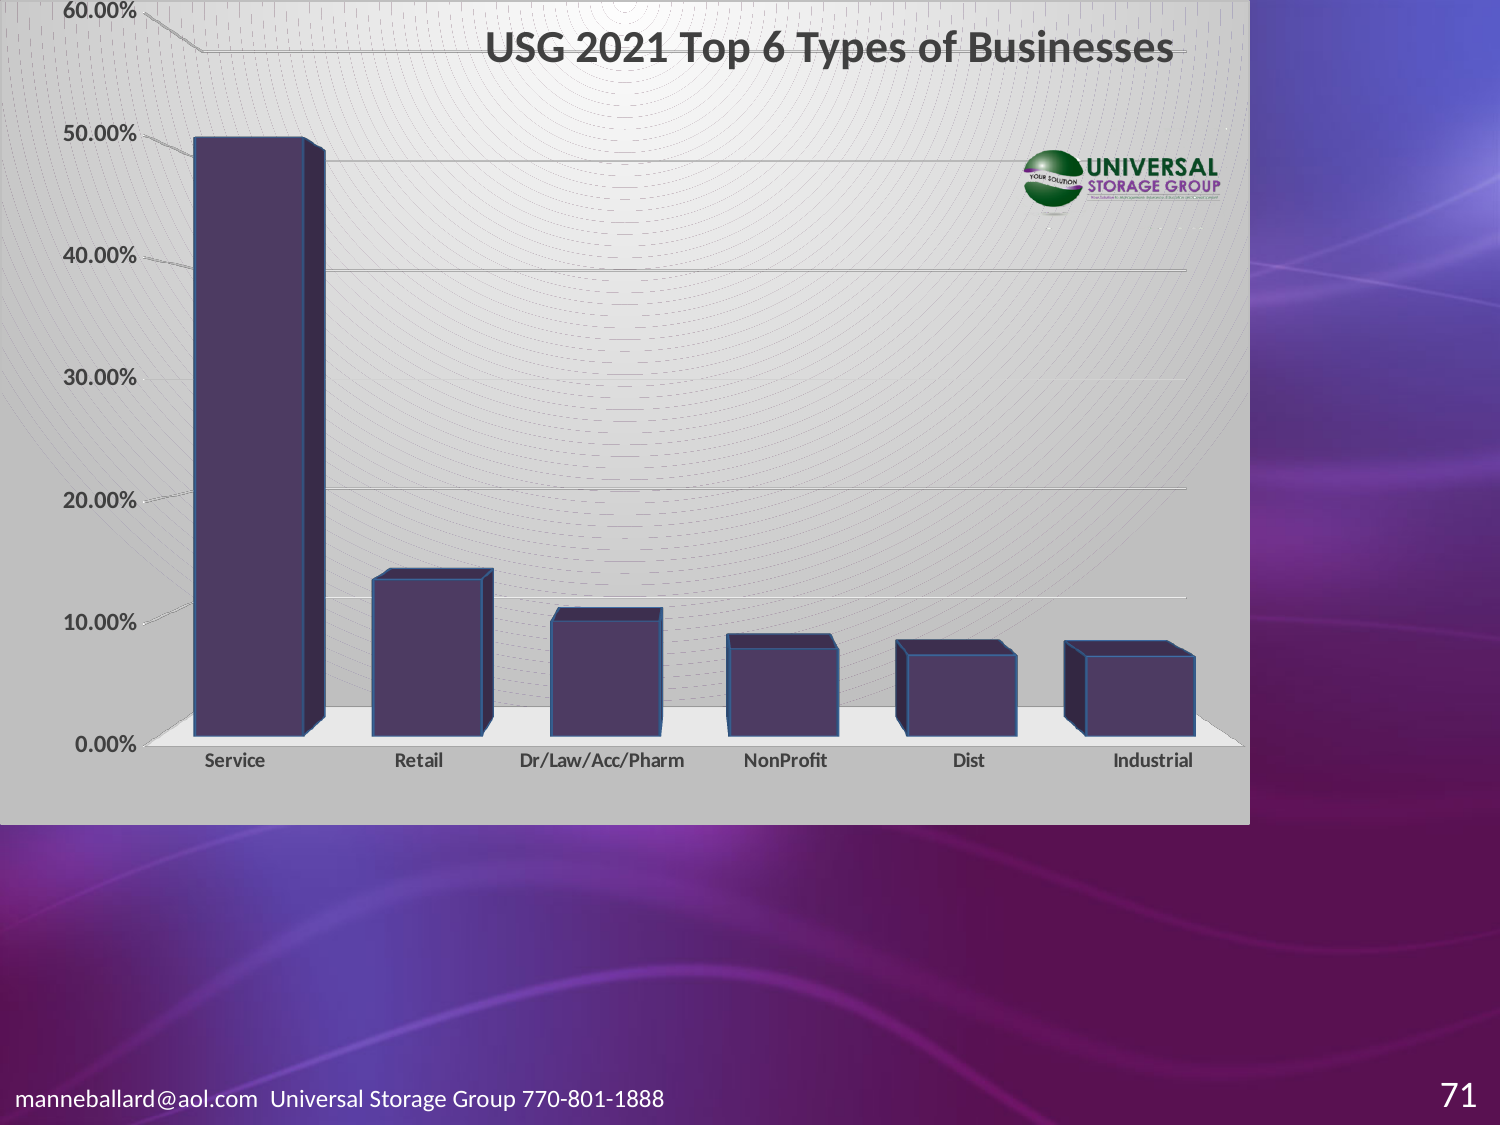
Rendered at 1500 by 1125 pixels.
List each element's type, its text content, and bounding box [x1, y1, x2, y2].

text_box 71 [1424, 1062, 1500, 1125]
chart [0, 0, 1251, 826]
text_box manneballard@aol.com Universal Storage Group 770-801-1888 [0, 1074, 1275, 1125]
picture [0, 0, 1500, 1125]
